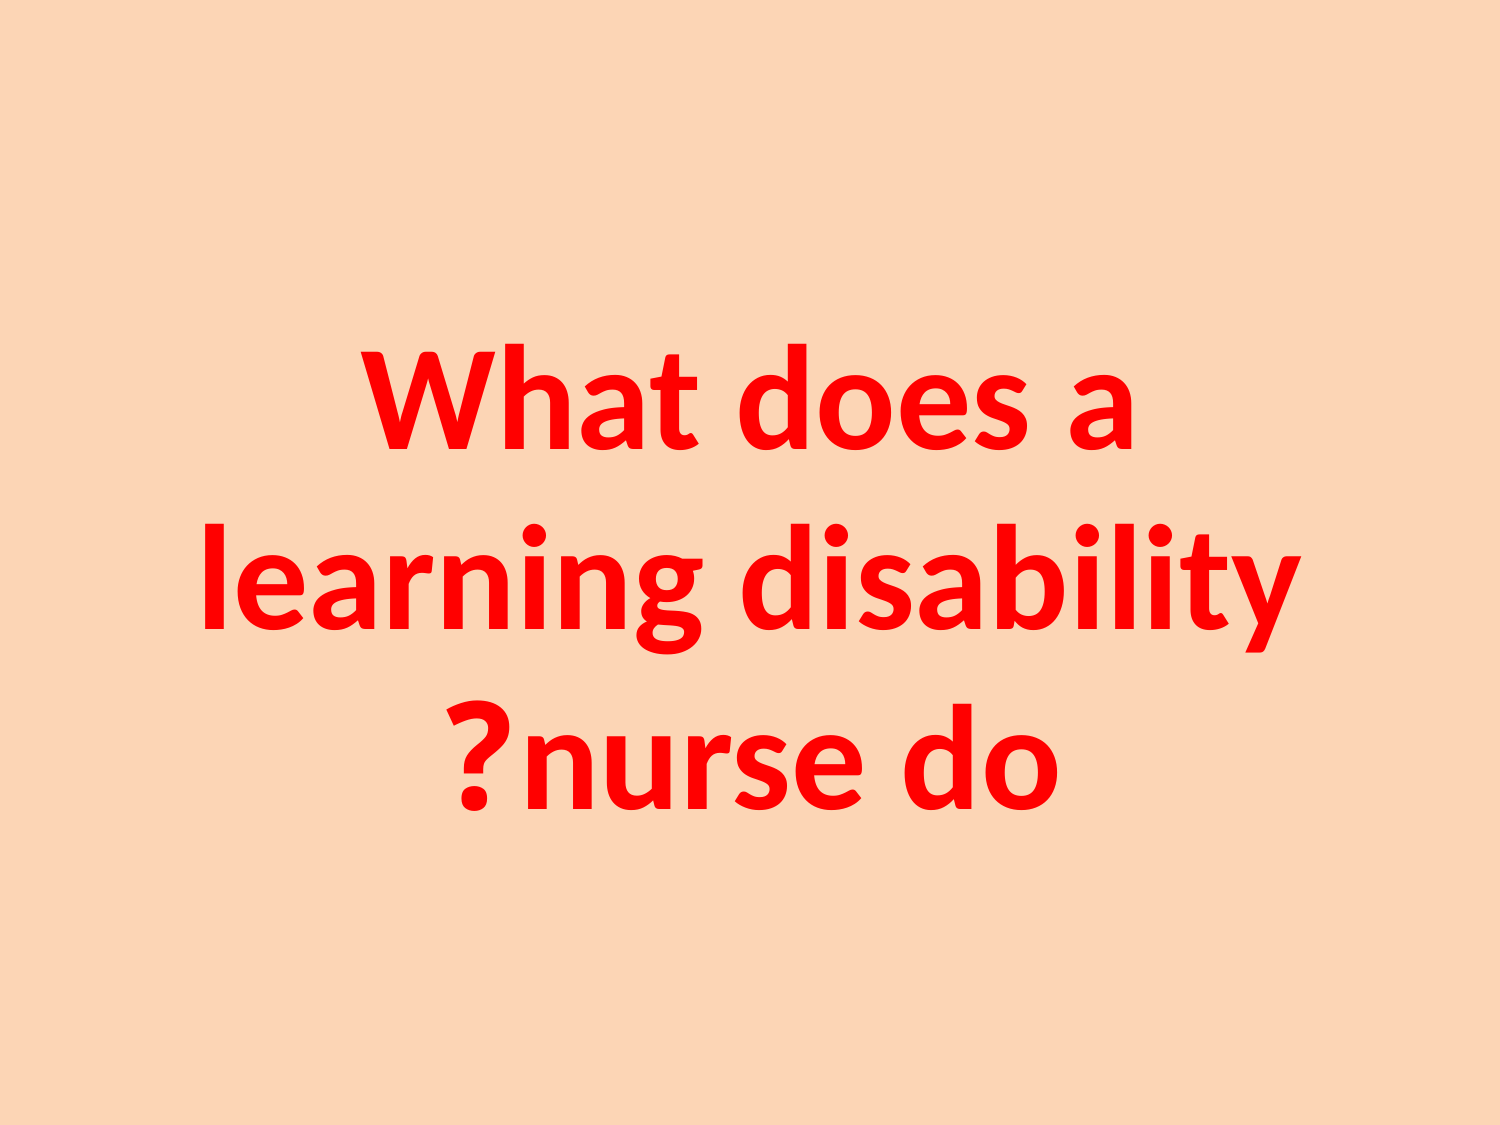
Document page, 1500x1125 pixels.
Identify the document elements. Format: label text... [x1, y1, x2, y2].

title What does a learning disability nurse do? [112, 210, 1388, 929]
